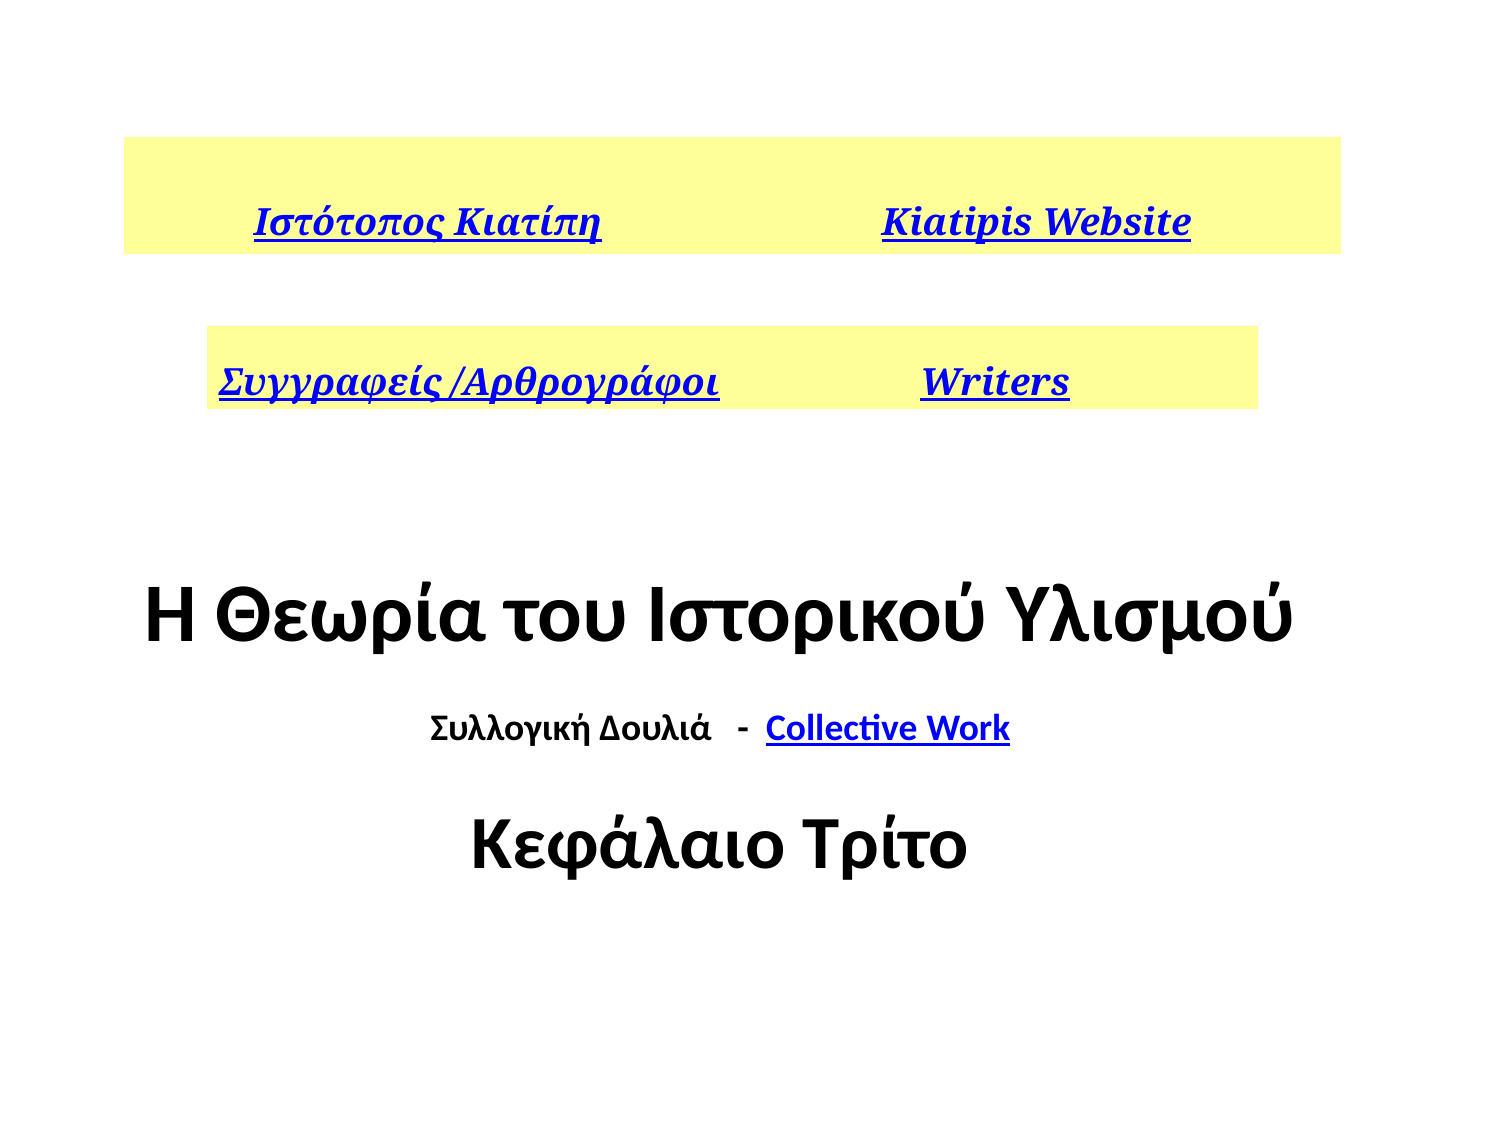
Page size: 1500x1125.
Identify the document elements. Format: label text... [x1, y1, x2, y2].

text_box Η Θεωρία του Ιστορικού Υλισμού Συλλογική Δουλιά - Collective Work Κεφάλαιο Τρίτο [64, 550, 1376, 891]
table_header Kiatipis Website [732, 137, 1341, 254]
table_header Writers [732, 326, 1258, 409]
table_header Ιστότοπος Κιατίπη [124, 137, 732, 254]
table_header Συγγραφείς /Αρθρογράφοι [207, 326, 732, 409]
